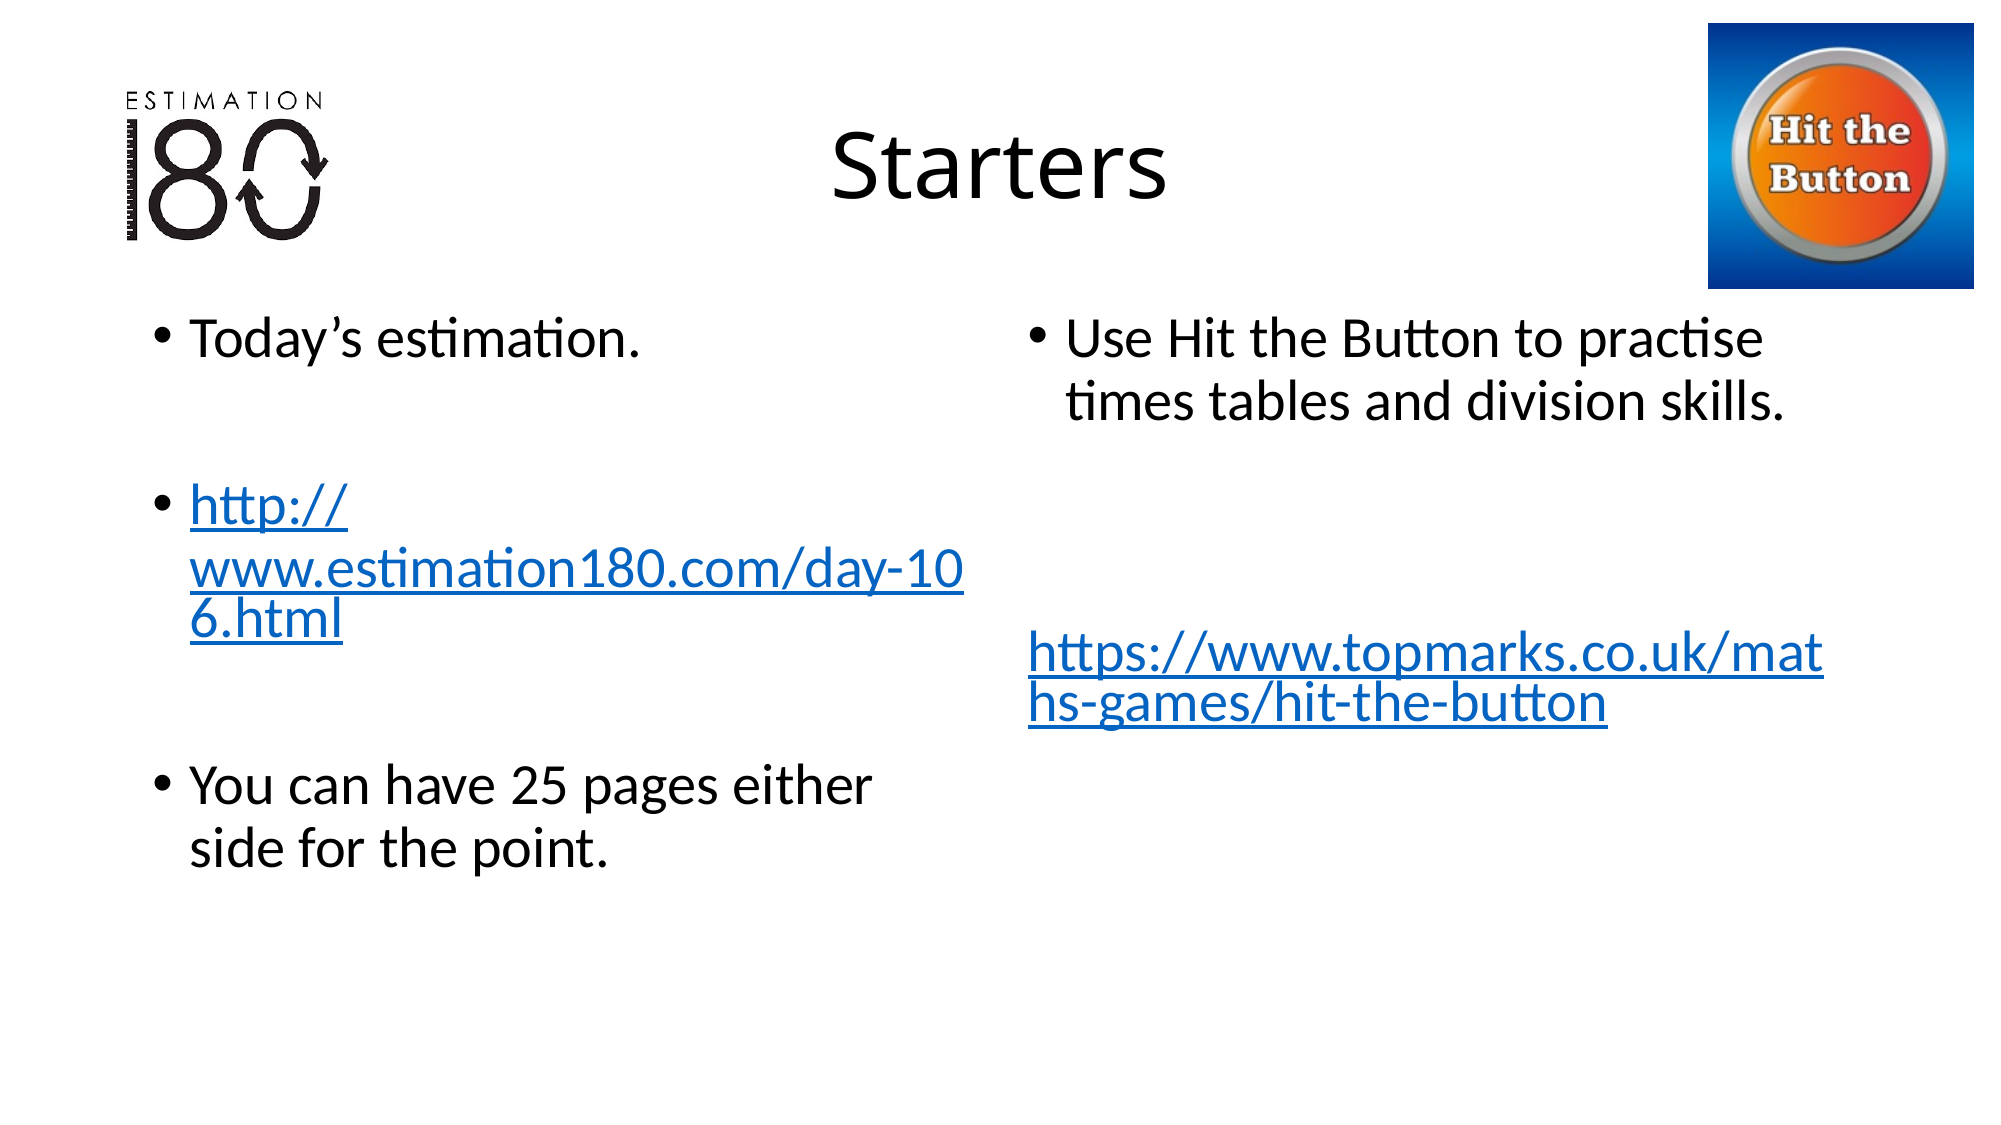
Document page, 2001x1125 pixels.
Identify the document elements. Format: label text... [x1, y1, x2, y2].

list Use Hit the Button to practise times tables and division skills. https://www.topmarks.co.uk/maths-games/hit-the-button [1012, 299, 1863, 1014]
picture [1708, 23, 1974, 289]
list Today’s estimation. http://www.estimation180.com/day-106.html You can have 25 pages either side for the point. [137, 299, 988, 1014]
title Starters [424, 59, 1708, 278]
picture [26, 17, 424, 316]
